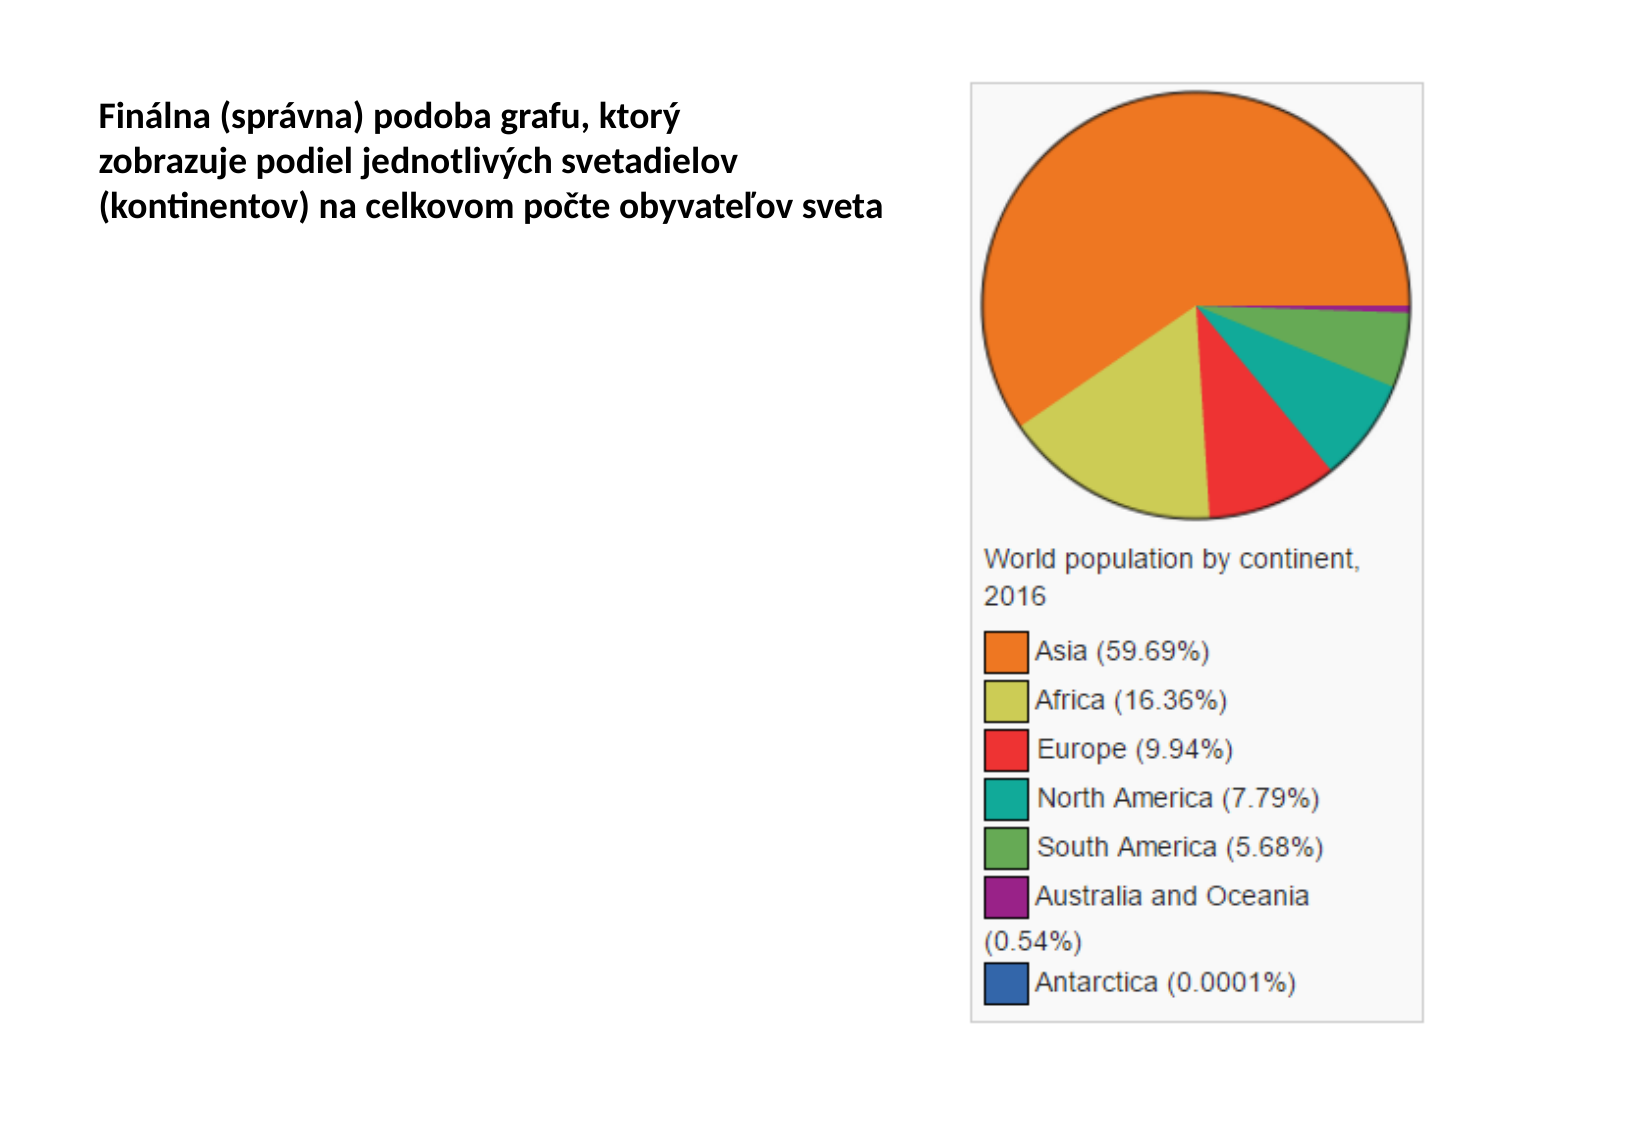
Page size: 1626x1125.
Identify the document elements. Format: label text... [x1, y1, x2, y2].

picture [953, 63, 1446, 1045]
text_box Finálna (správna) podoba grafu, ktorý zobrazuje podiel jednotlivých svetadielov (kontinentov) na celkovom počte obyvateľov sveta [83, 83, 900, 234]
